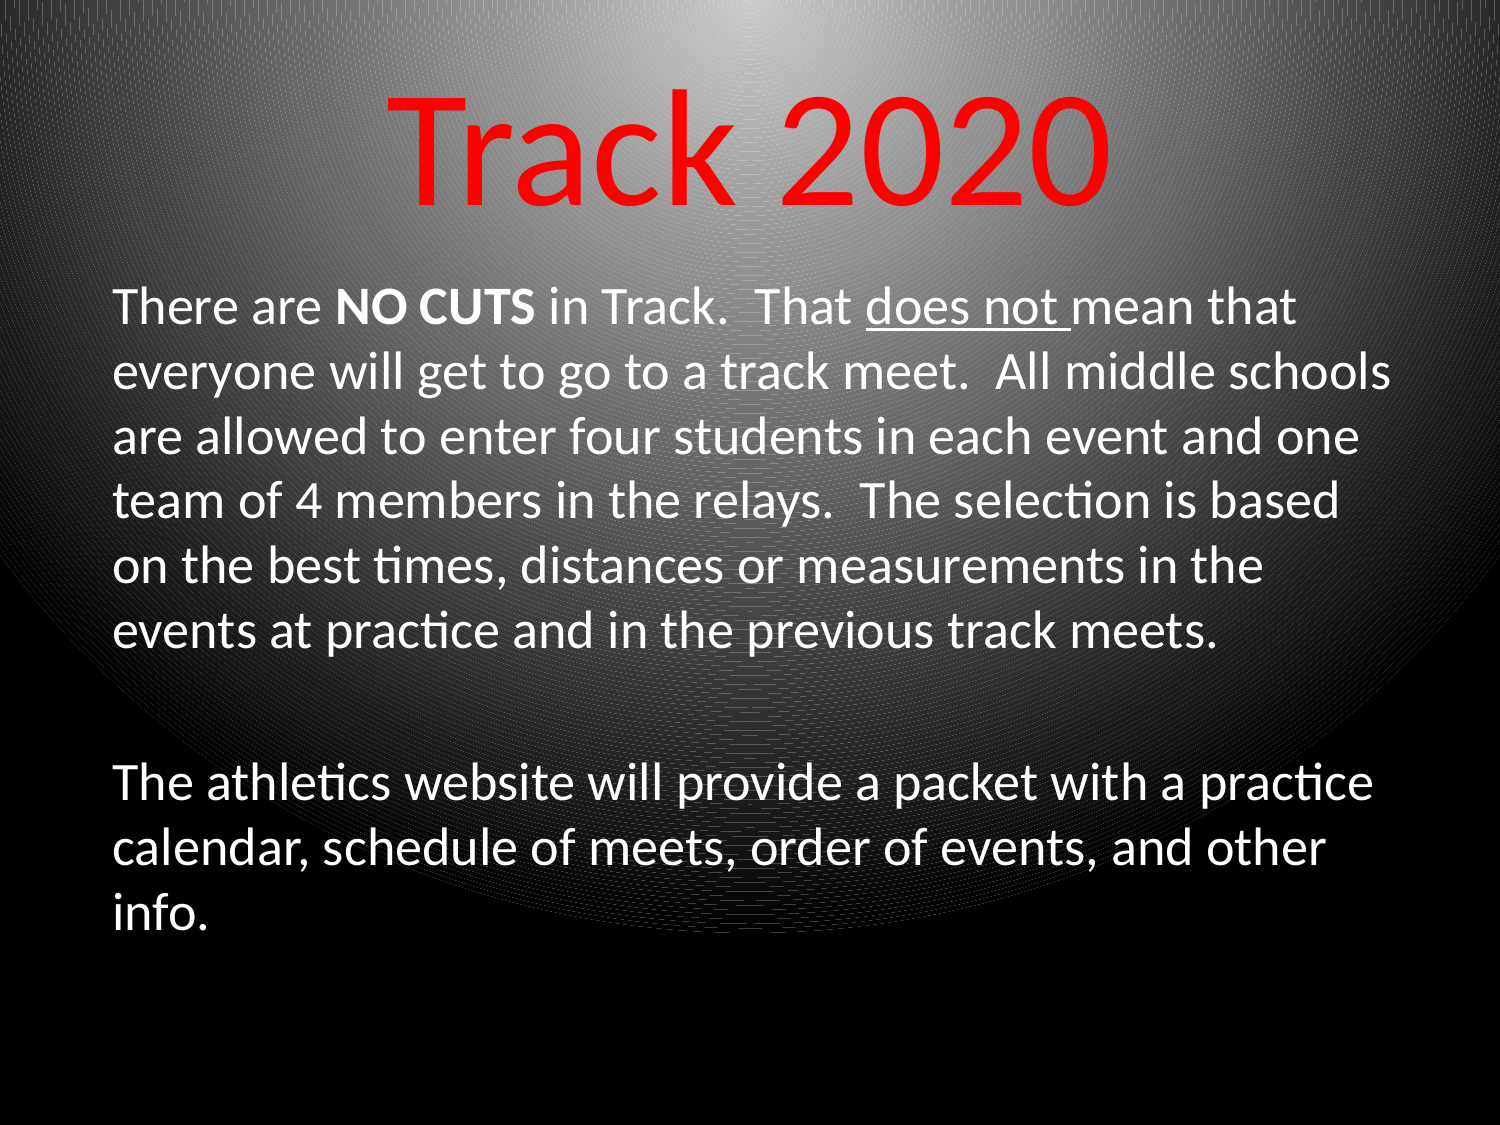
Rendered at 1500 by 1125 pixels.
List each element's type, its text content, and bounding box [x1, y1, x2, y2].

title Track 2020 [75, 45, 1425, 233]
list There are NO CUTS in Track. That does not mean that everyone will get to go to a track meet. All middle schools are allowed to enter four students in each event and one team of 4 members in the relays. The selection is based on the best times, distances or measurements in the events at practice and in the previous track meets. The athletics website will provide a packet with a practice calendar, schedule of meets, order of events, and other info. [75, 262, 1425, 1005]
